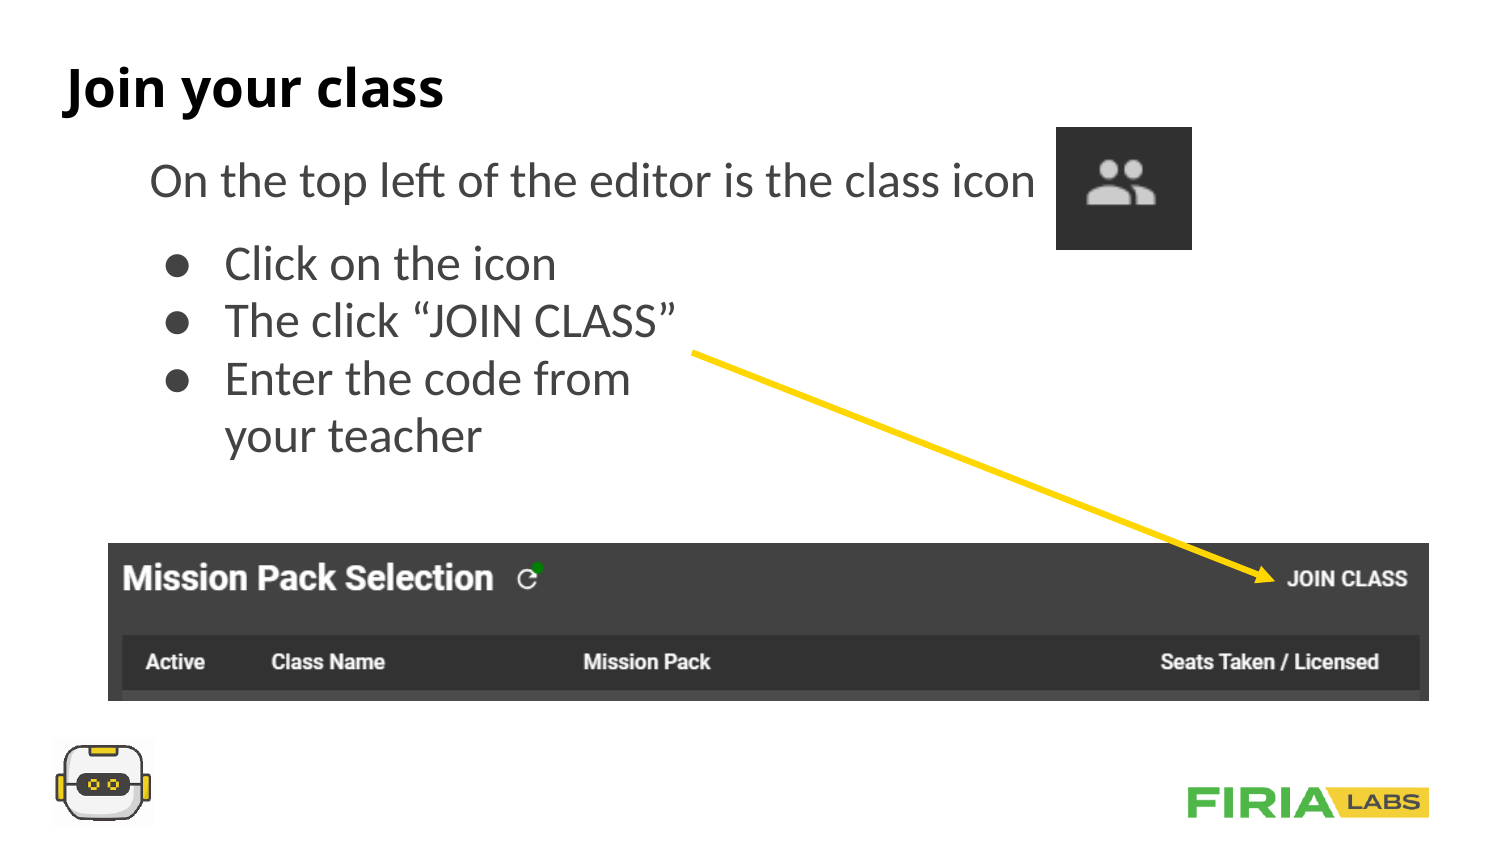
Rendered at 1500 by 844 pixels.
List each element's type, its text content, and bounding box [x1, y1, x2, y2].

picture [108, 543, 1429, 701]
picture [1182, 777, 1436, 826]
list On the top left of the editor is the class icon Click on the icon The click “JOIN CLASS” Enter the code from your teacher [134, 137, 1124, 542]
picture [51, 738, 154, 826]
title Join your class [51, 35, 1449, 138]
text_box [691, 352, 1276, 582]
picture [1055, 127, 1192, 250]
